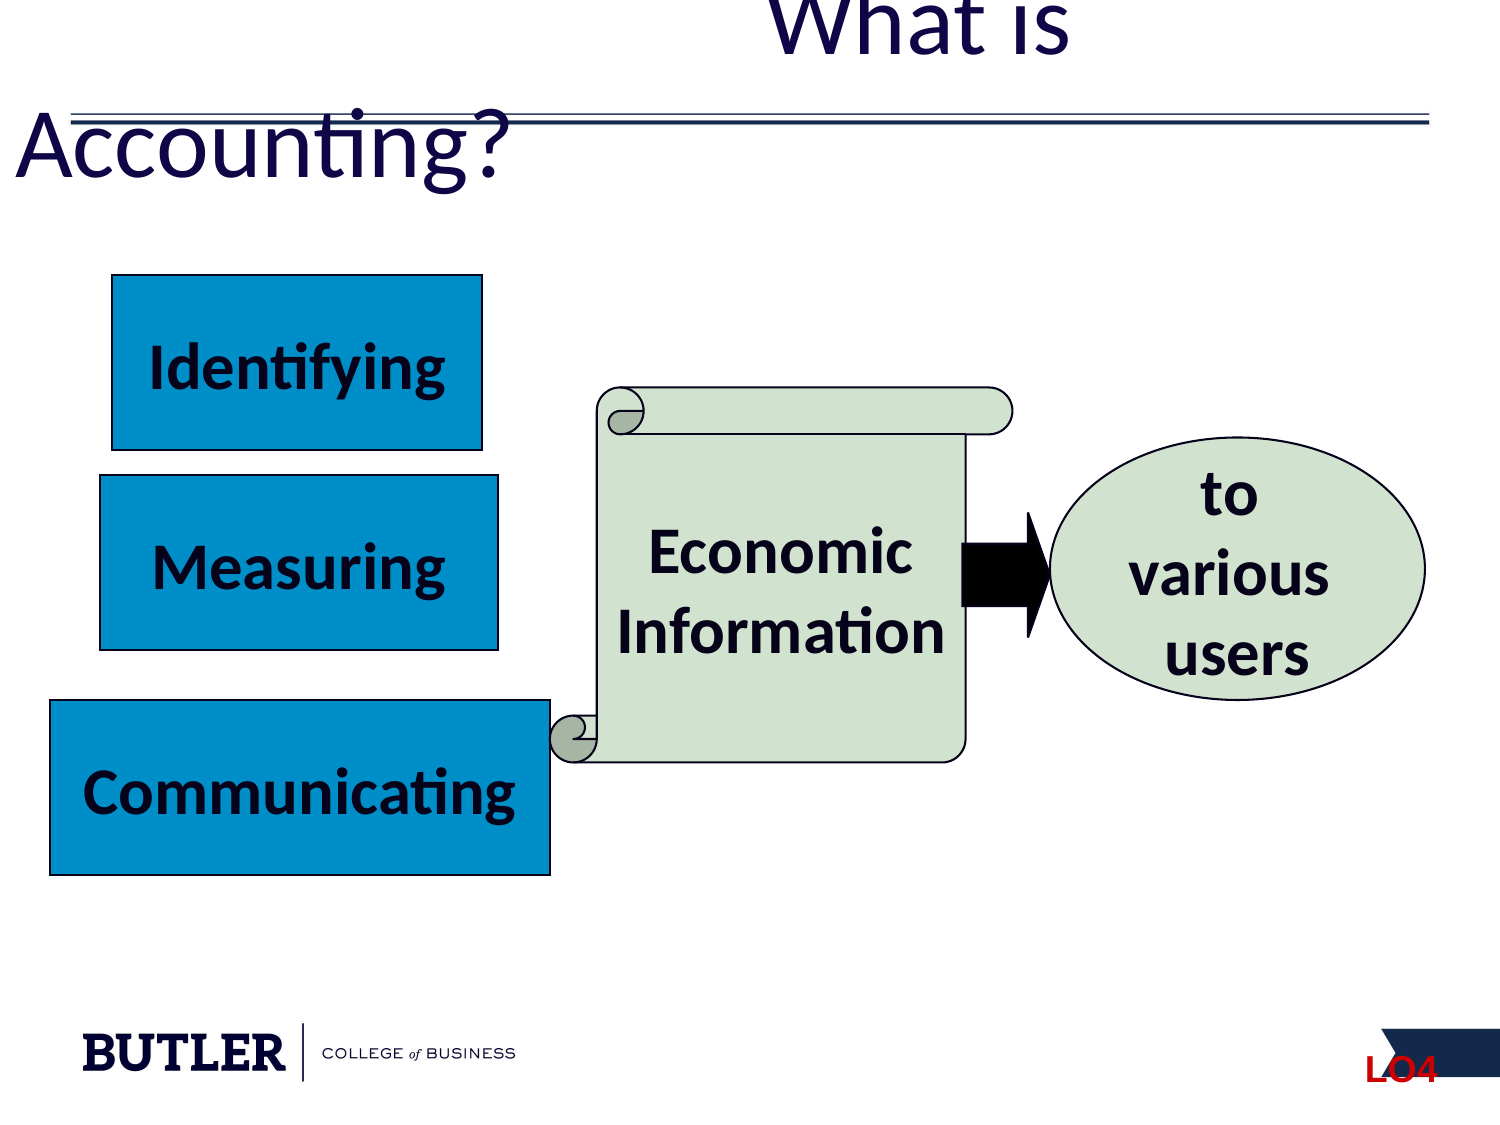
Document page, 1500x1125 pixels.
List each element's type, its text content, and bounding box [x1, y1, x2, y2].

text_box Measuring [99, 474, 498, 650]
title What is Accounting? [0, 37, 1500, 238]
picture [0, 0, 1500, 37]
text_box [962, 512, 1050, 638]
text_box Communicating [50, 699, 550, 875]
picture [0, 238, 1500, 1125]
text_box Identifying [112, 275, 483, 450]
text_box LO4 [1350, 1037, 1475, 1097]
text_box Economic Information [549, 387, 1013, 763]
text_box to various users [1049, 437, 1425, 700]
